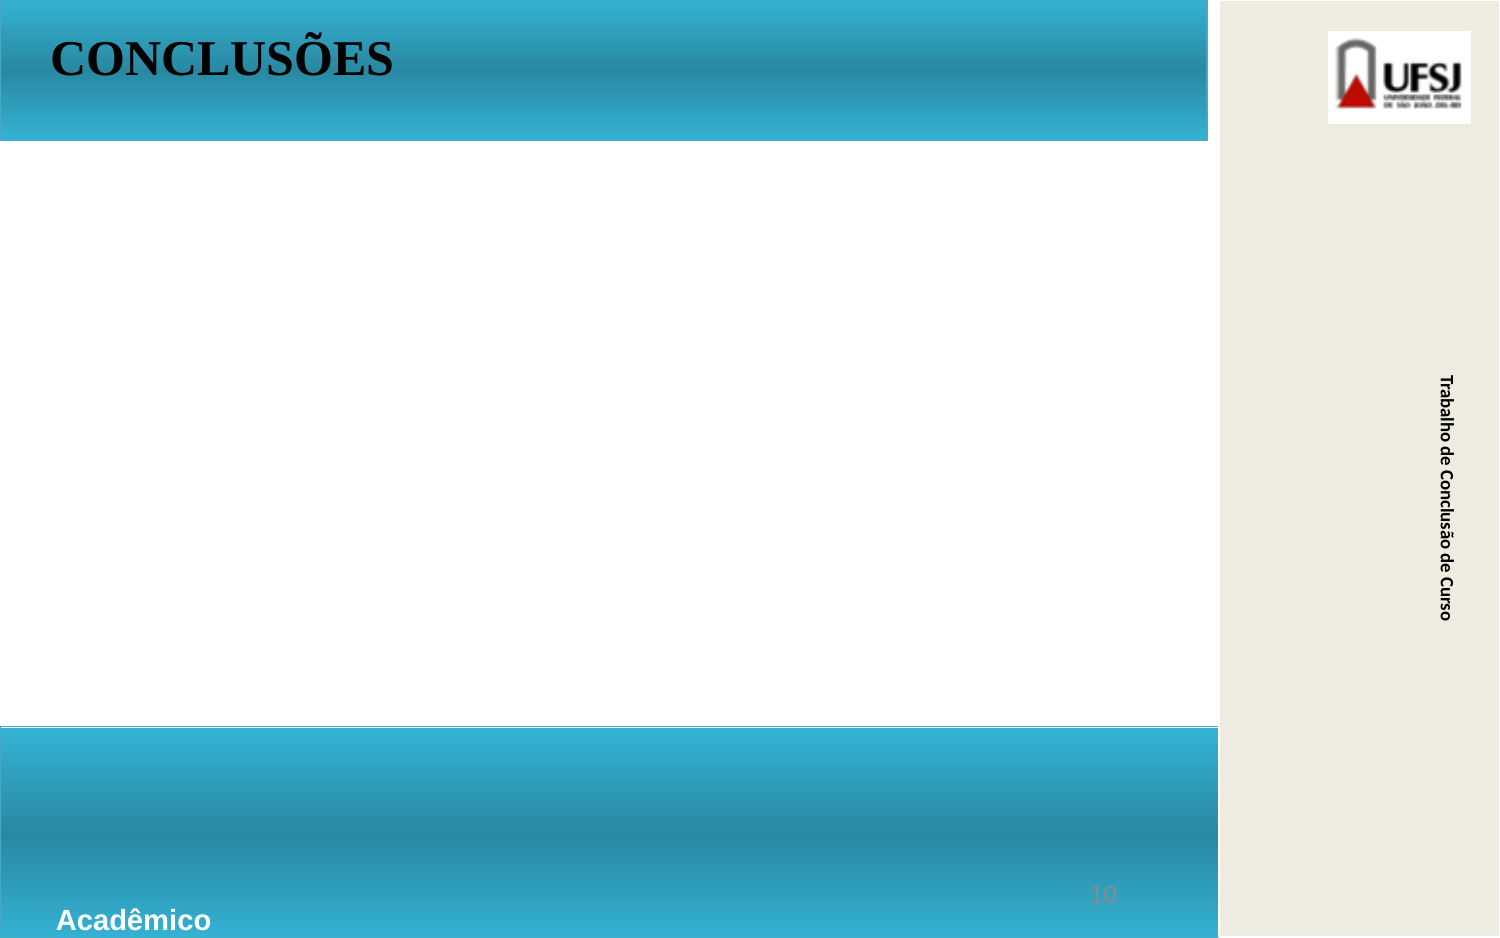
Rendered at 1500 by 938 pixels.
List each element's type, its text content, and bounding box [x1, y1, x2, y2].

text_box Acadêmico [41, 894, 420, 938]
text_box CONCLUSÕES [0, 18, 539, 93]
text_box Trabalho de Conclusão de Curso [1429, 232, 1477, 764]
picture [1328, 31, 1471, 124]
text_box [0, 728, 1218, 938]
text_box <número> [1074, 868, 1425, 919]
text_box [1218, 0, 1500, 938]
text_box [0, 0, 1207, 141]
